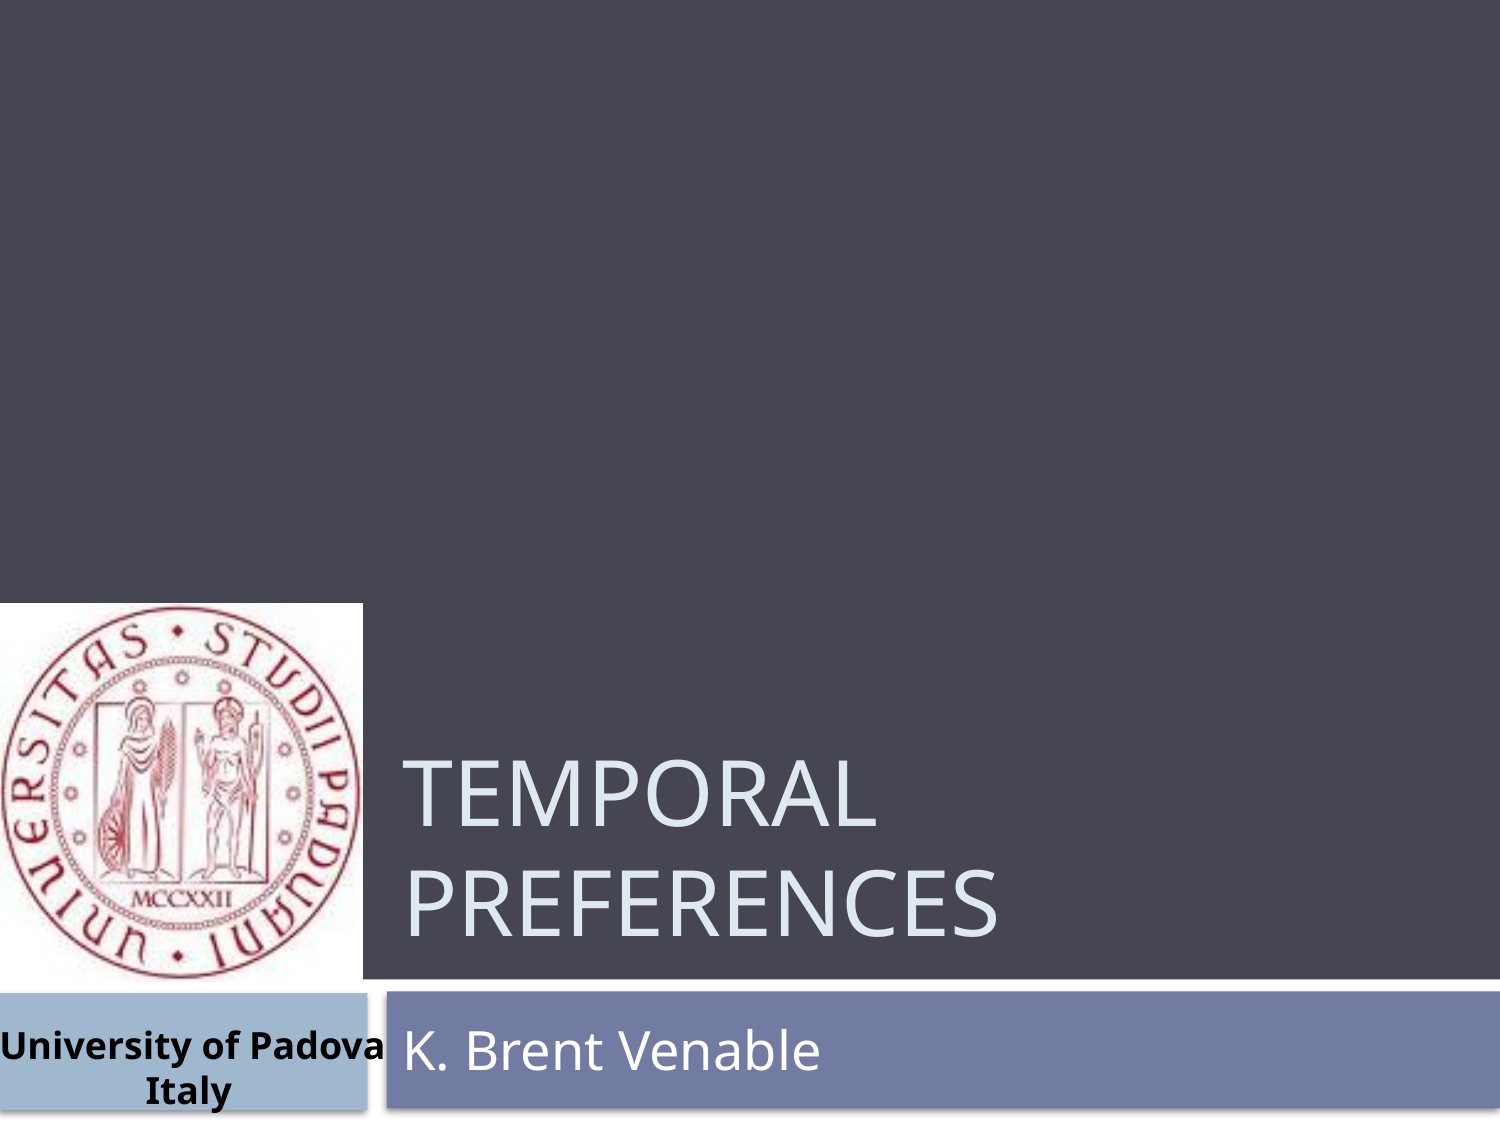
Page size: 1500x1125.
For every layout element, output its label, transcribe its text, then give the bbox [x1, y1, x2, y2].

text_box University of Padova Italy [0, 1014, 401, 1120]
subtitle K. Brent Venable [387, 992, 1488, 1105]
title temporal preferences [387, 662, 1450, 963]
picture [0, 603, 363, 982]
